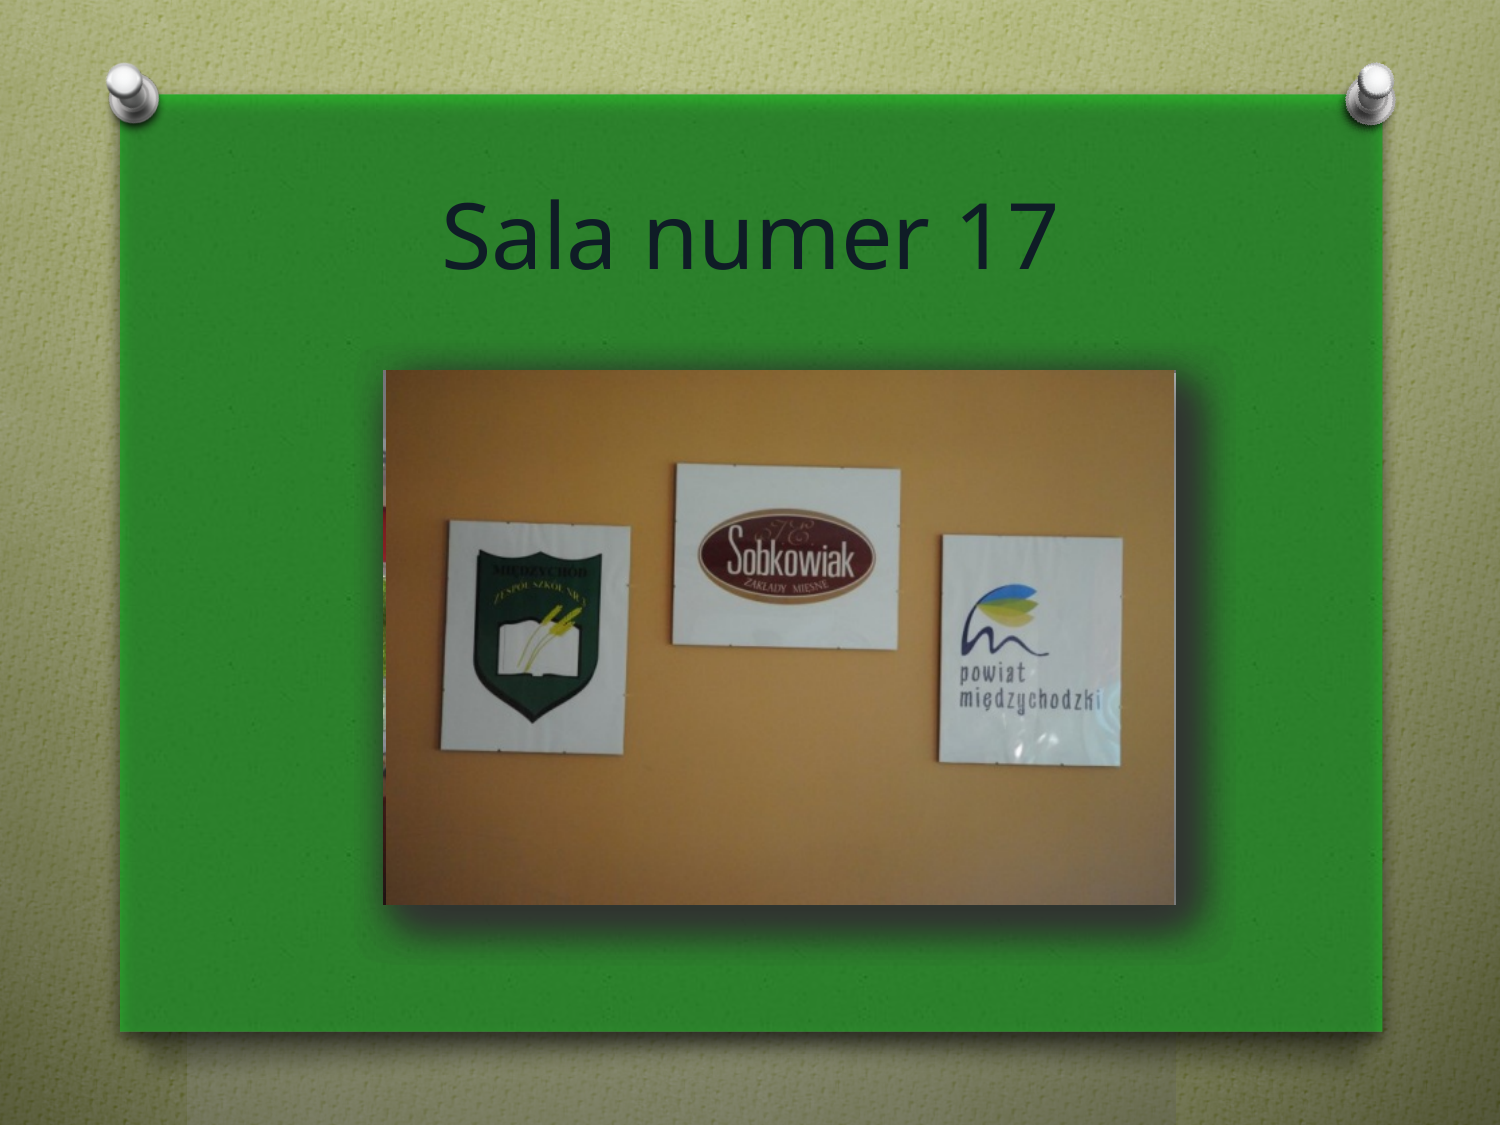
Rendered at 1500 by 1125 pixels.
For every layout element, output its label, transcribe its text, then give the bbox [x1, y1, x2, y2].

title Sala numer 17 [179, 133, 1323, 332]
picture [75, 31, 197, 152]
picture [1317, 35, 1439, 156]
picture [383, 370, 1176, 906]
